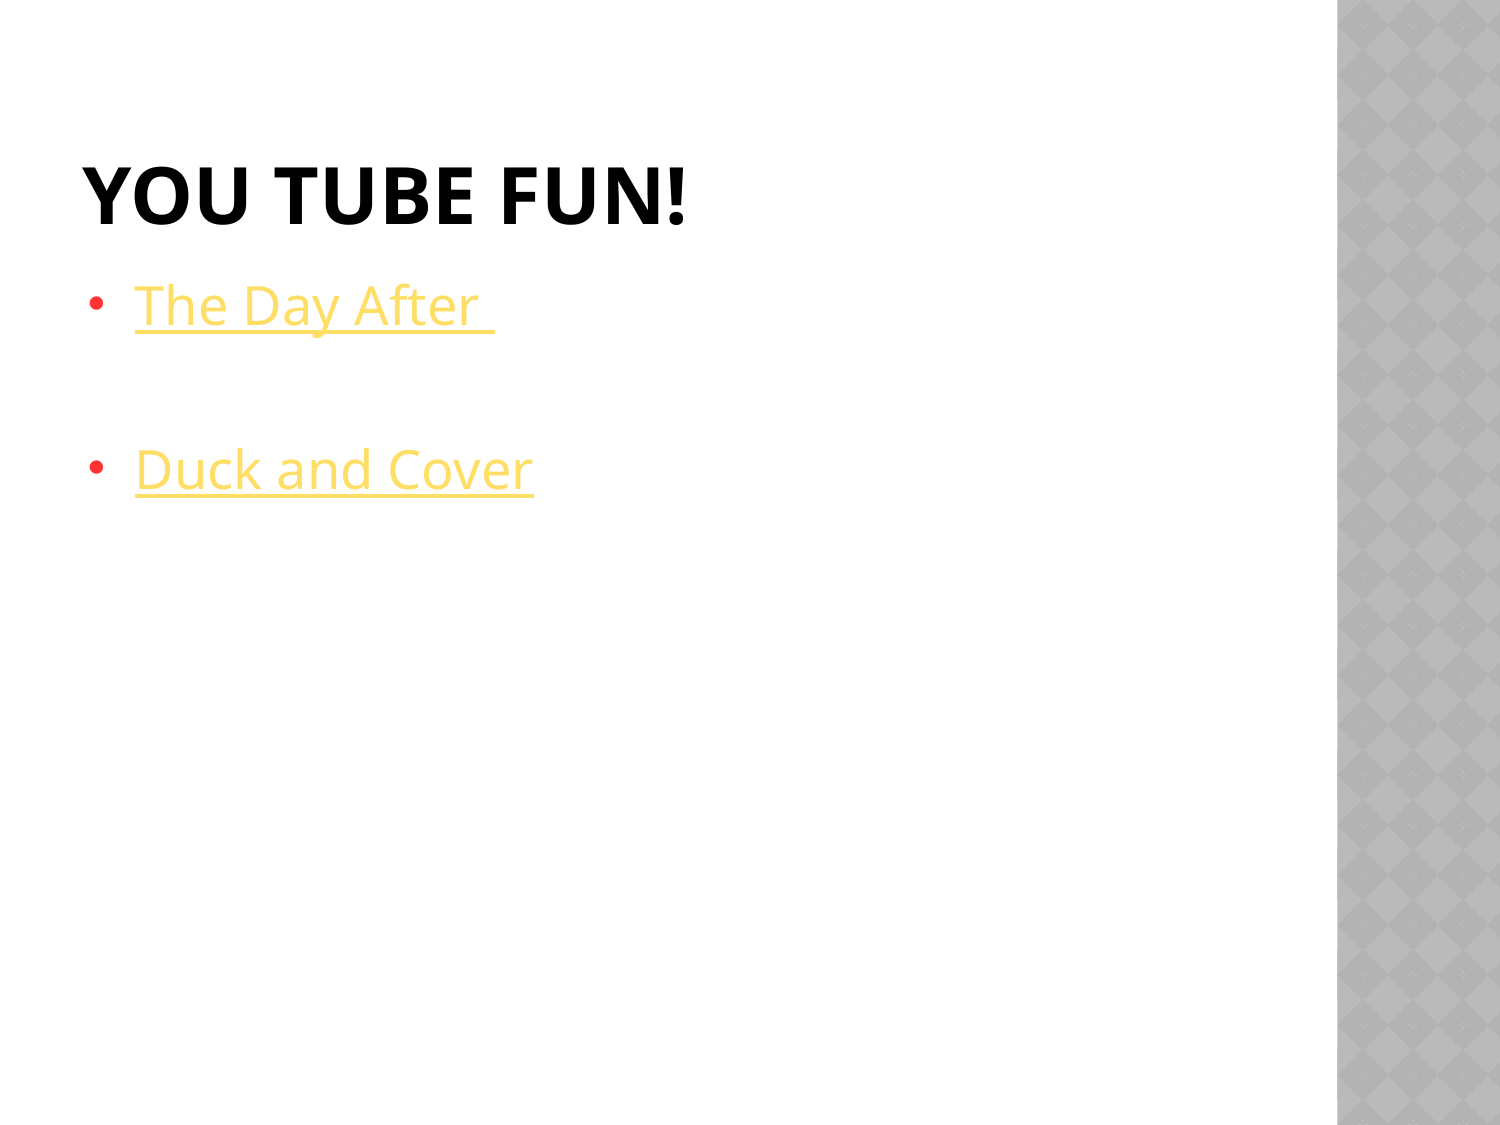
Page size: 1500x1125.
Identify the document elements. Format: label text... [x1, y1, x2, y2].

list The Day After Duck and Cover [75, 264, 1263, 1059]
title You Tube Fun! [75, 52, 1263, 240]
